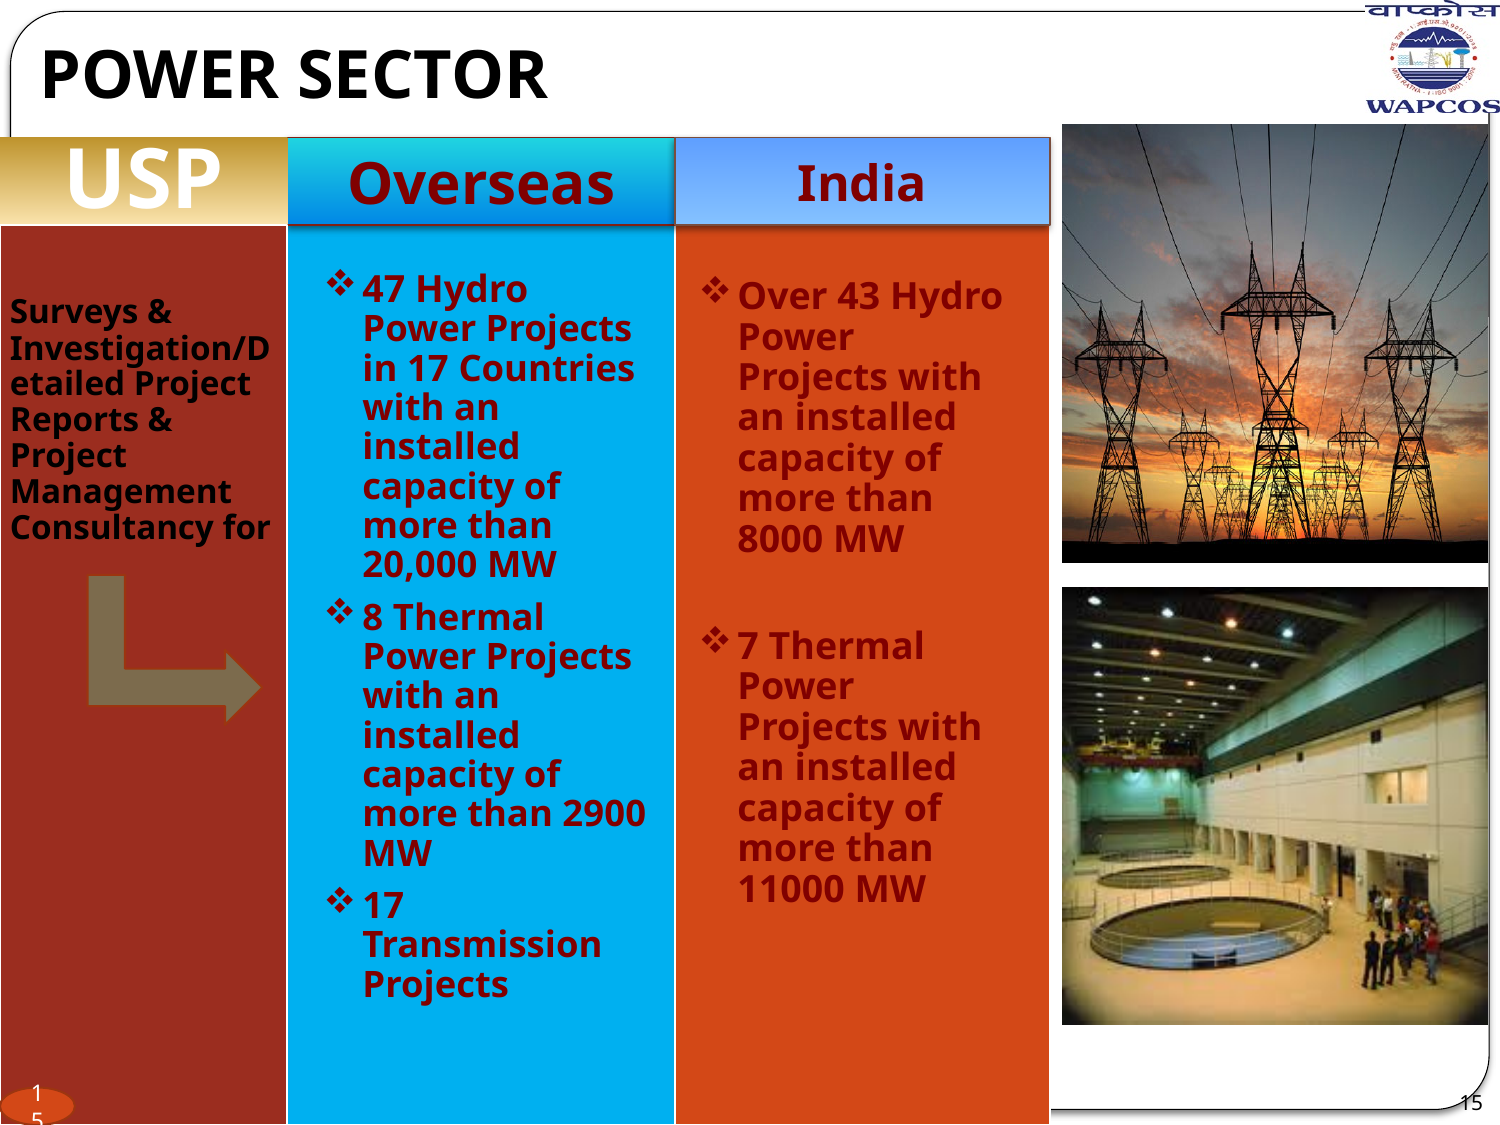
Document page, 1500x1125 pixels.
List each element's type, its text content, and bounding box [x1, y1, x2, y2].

text_box [293, 235, 674, 1125]
picture [1062, 587, 1488, 1026]
text_box 15 [1440, 1082, 1498, 1125]
picture [1364, 0, 1500, 113]
text_box POWER SECTOR [288, 24, 775, 163]
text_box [0, 24, 288, 1125]
picture [1062, 124, 1488, 563]
text_box [674, 233, 1051, 1125]
text_box 47 Hydro Power Projects in 17 Countries with an installed capacity of more than 20,000 MW 8 Thermal Power Projects with an installed capacity of more than 2900 MW 17 Transmission Projects [312, 324, 663, 950]
text_box Over 43 Hydro Power Projects with an installed capacity of more than 8000 MW 7 Thermal Power Projects with an installed capacity of more than 11000 MW [687, 235, 1025, 1038]
text_box India [674, 137, 1051, 226]
text_box Overseas [294, 163, 668, 226]
